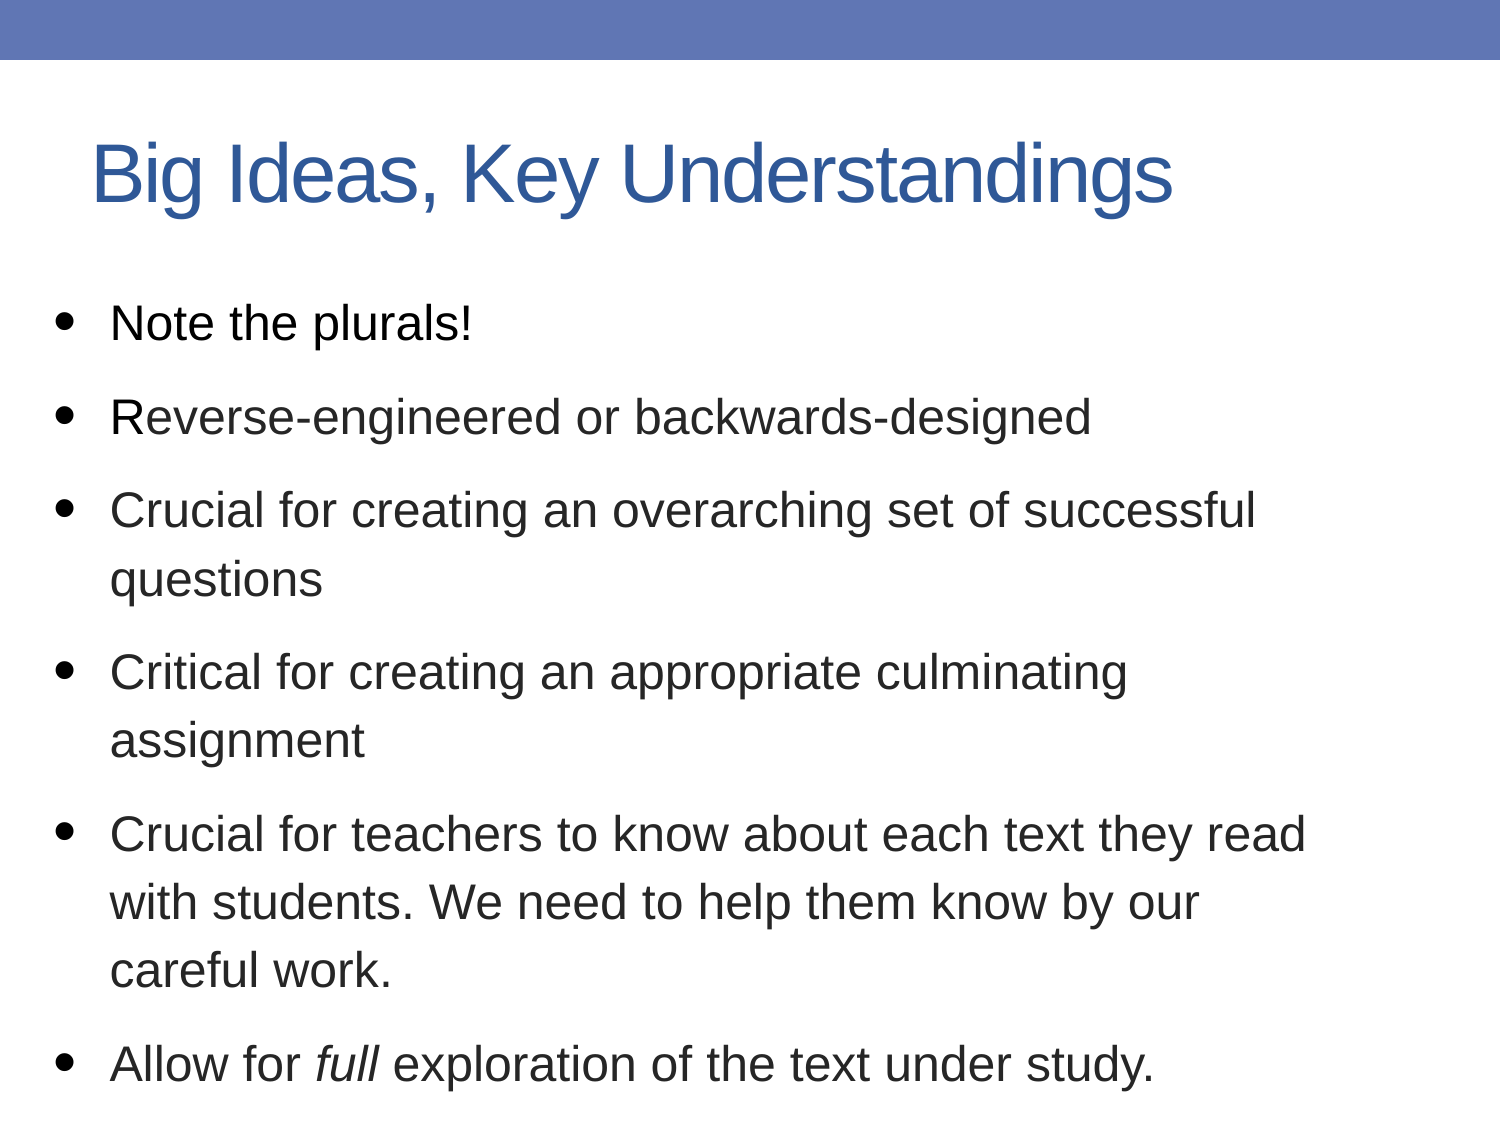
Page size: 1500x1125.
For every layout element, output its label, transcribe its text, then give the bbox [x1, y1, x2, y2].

text_box Note the plurals! Reverse-engineered or backwards-designed Crucial for creating an overarching set of successful questions Critical for creating an appropriate culminating assignment Crucial for teachers to know about each text they read with students. We need to help them know by our careful work. Allow for full exploration of the text under study. [38, 275, 1344, 1099]
title Big Ideas, Key Understandings [75, 87, 1425, 250]
